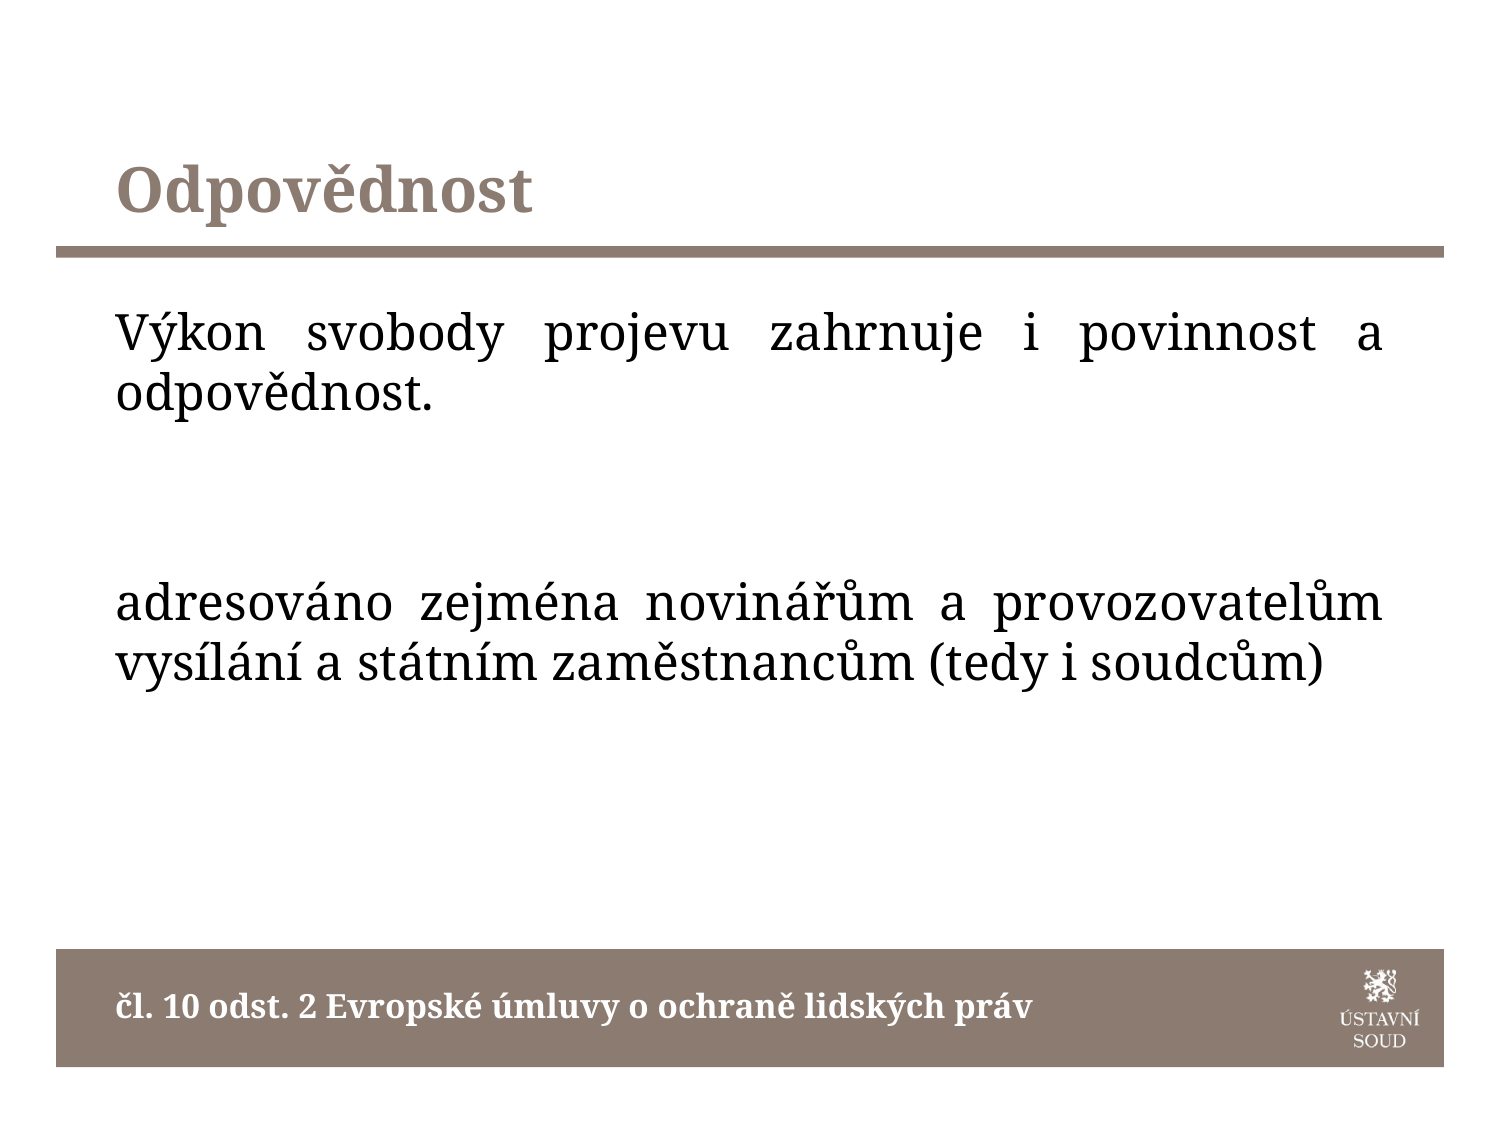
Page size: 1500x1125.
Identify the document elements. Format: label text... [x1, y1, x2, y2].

title Odpovědnost [100, 45, 1400, 233]
picture [1335, 964, 1424, 1052]
footer čl. 10 odst. 2 Evropské úmluvy o ochraně lidských práv [100, 978, 1137, 1039]
list Výkon svobody projevu zahrnuje i povinnost a odpovědnost. adresováno zejména novinářům a provozovatelům vysílání a státním zaměstnancům (tedy i soudcům) [100, 292, 1400, 914]
